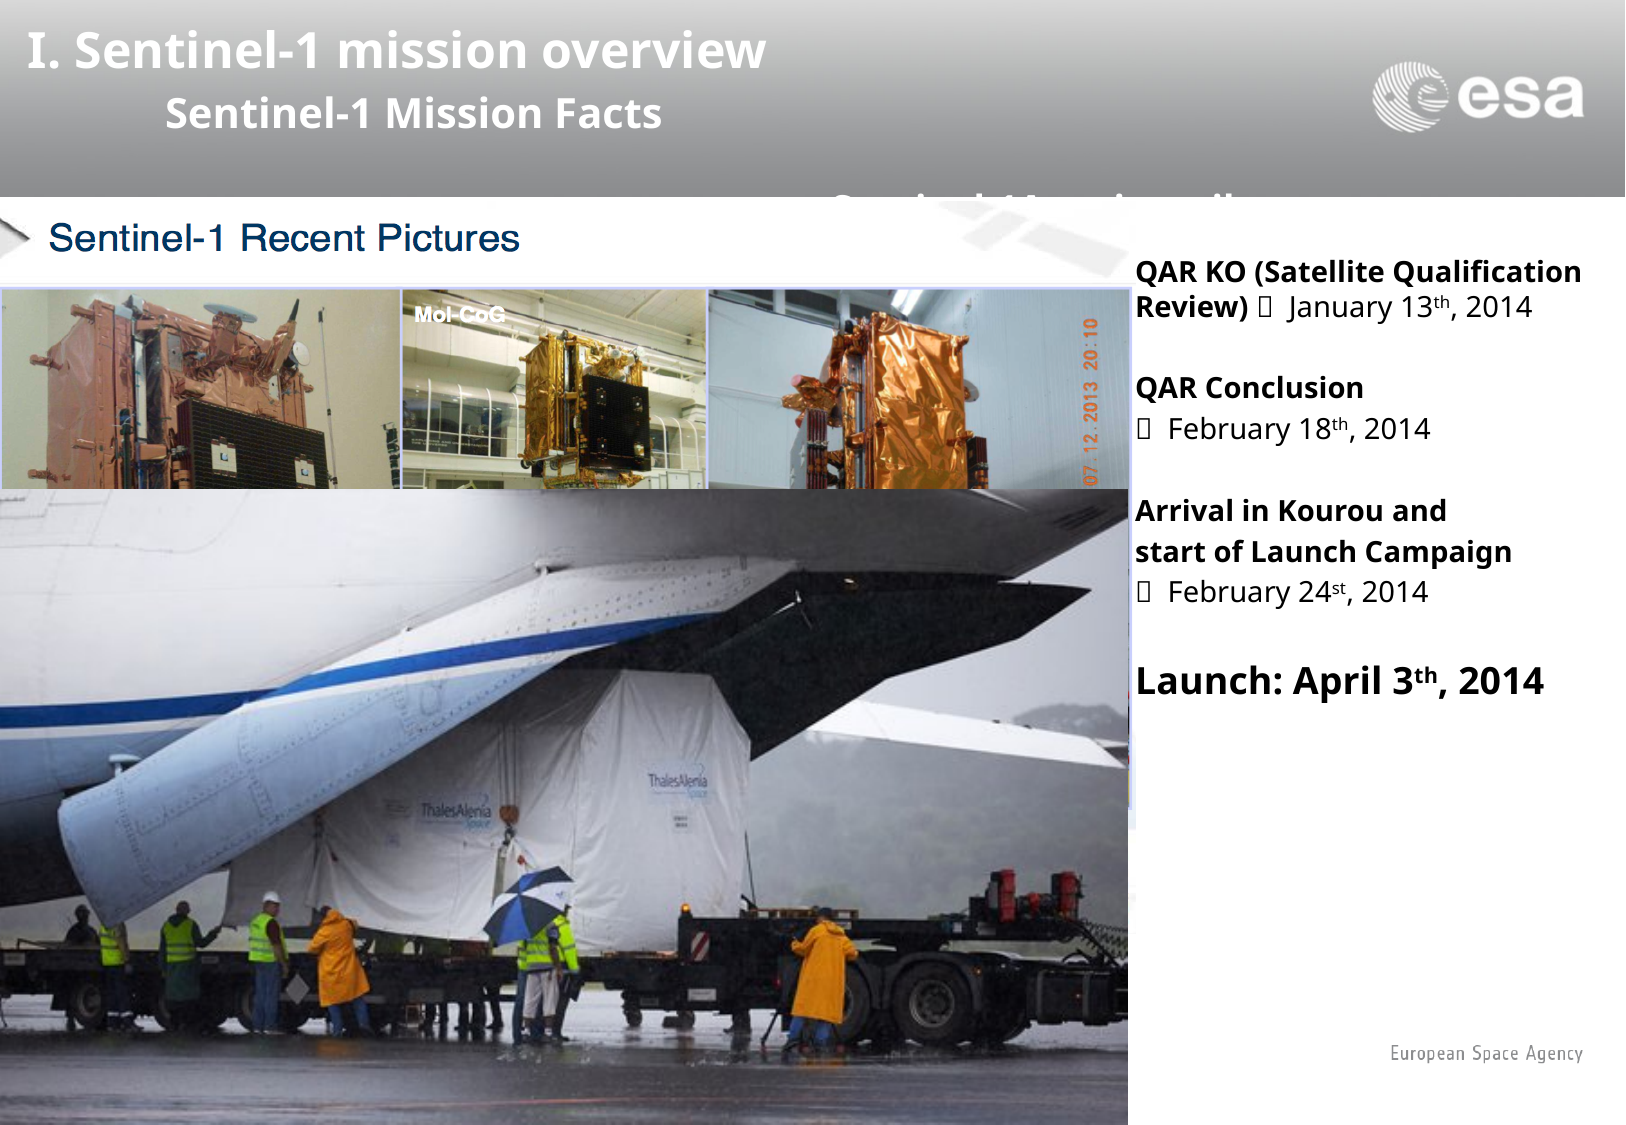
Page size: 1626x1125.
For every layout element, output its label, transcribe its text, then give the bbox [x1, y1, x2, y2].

picture [0, 200, 1625, 1125]
title Sentinel-1A major milestones [825, 184, 1625, 246]
picture [0, 0, 1625, 197]
text_box I. Sentinel-1 mission overview Sentinel-1 Mission Facts [0, 10, 1245, 146]
text_box QAR KO (Satellite Qualification Review)  January 13th, 2014 QAR Conclusion  February 18th, 2014 Arrival in Kourou and start of Launch Campaign  February 24st, 2014 Launch: April 3th, 2014 [1141, 246, 1625, 900]
